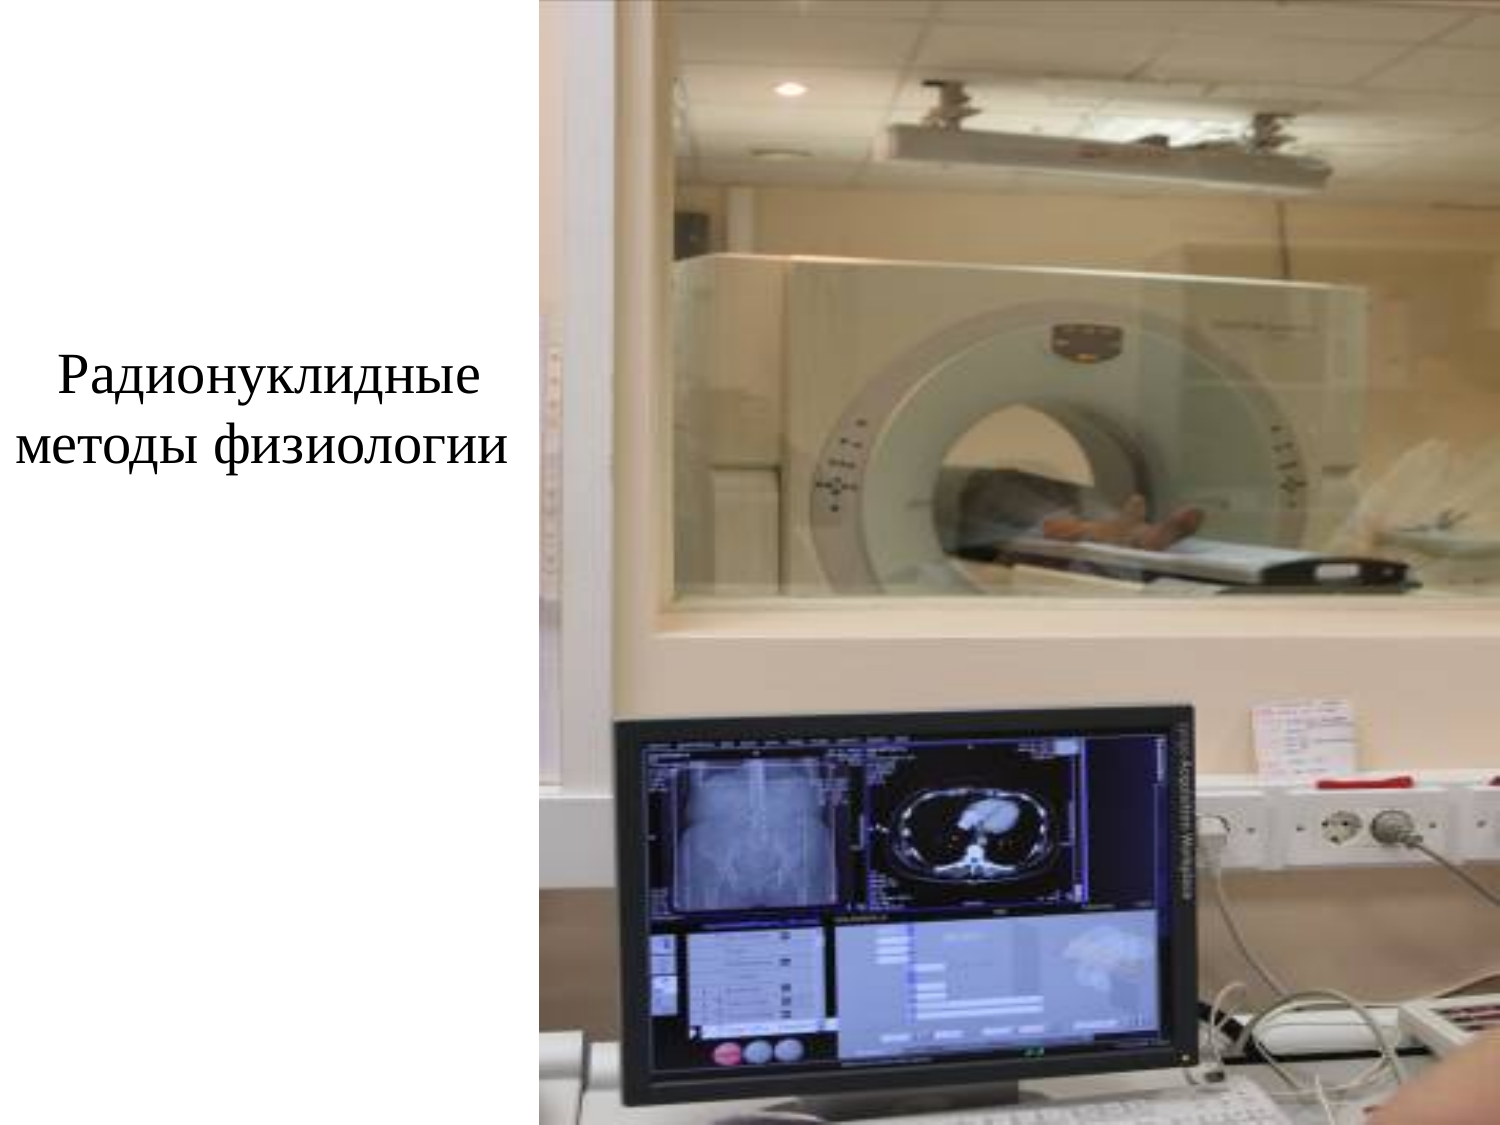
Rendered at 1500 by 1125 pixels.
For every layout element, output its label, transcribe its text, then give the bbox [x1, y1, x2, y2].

picture [538, 0, 1500, 1125]
text_box Радионуклидные методы физиологии [0, 328, 533, 483]
